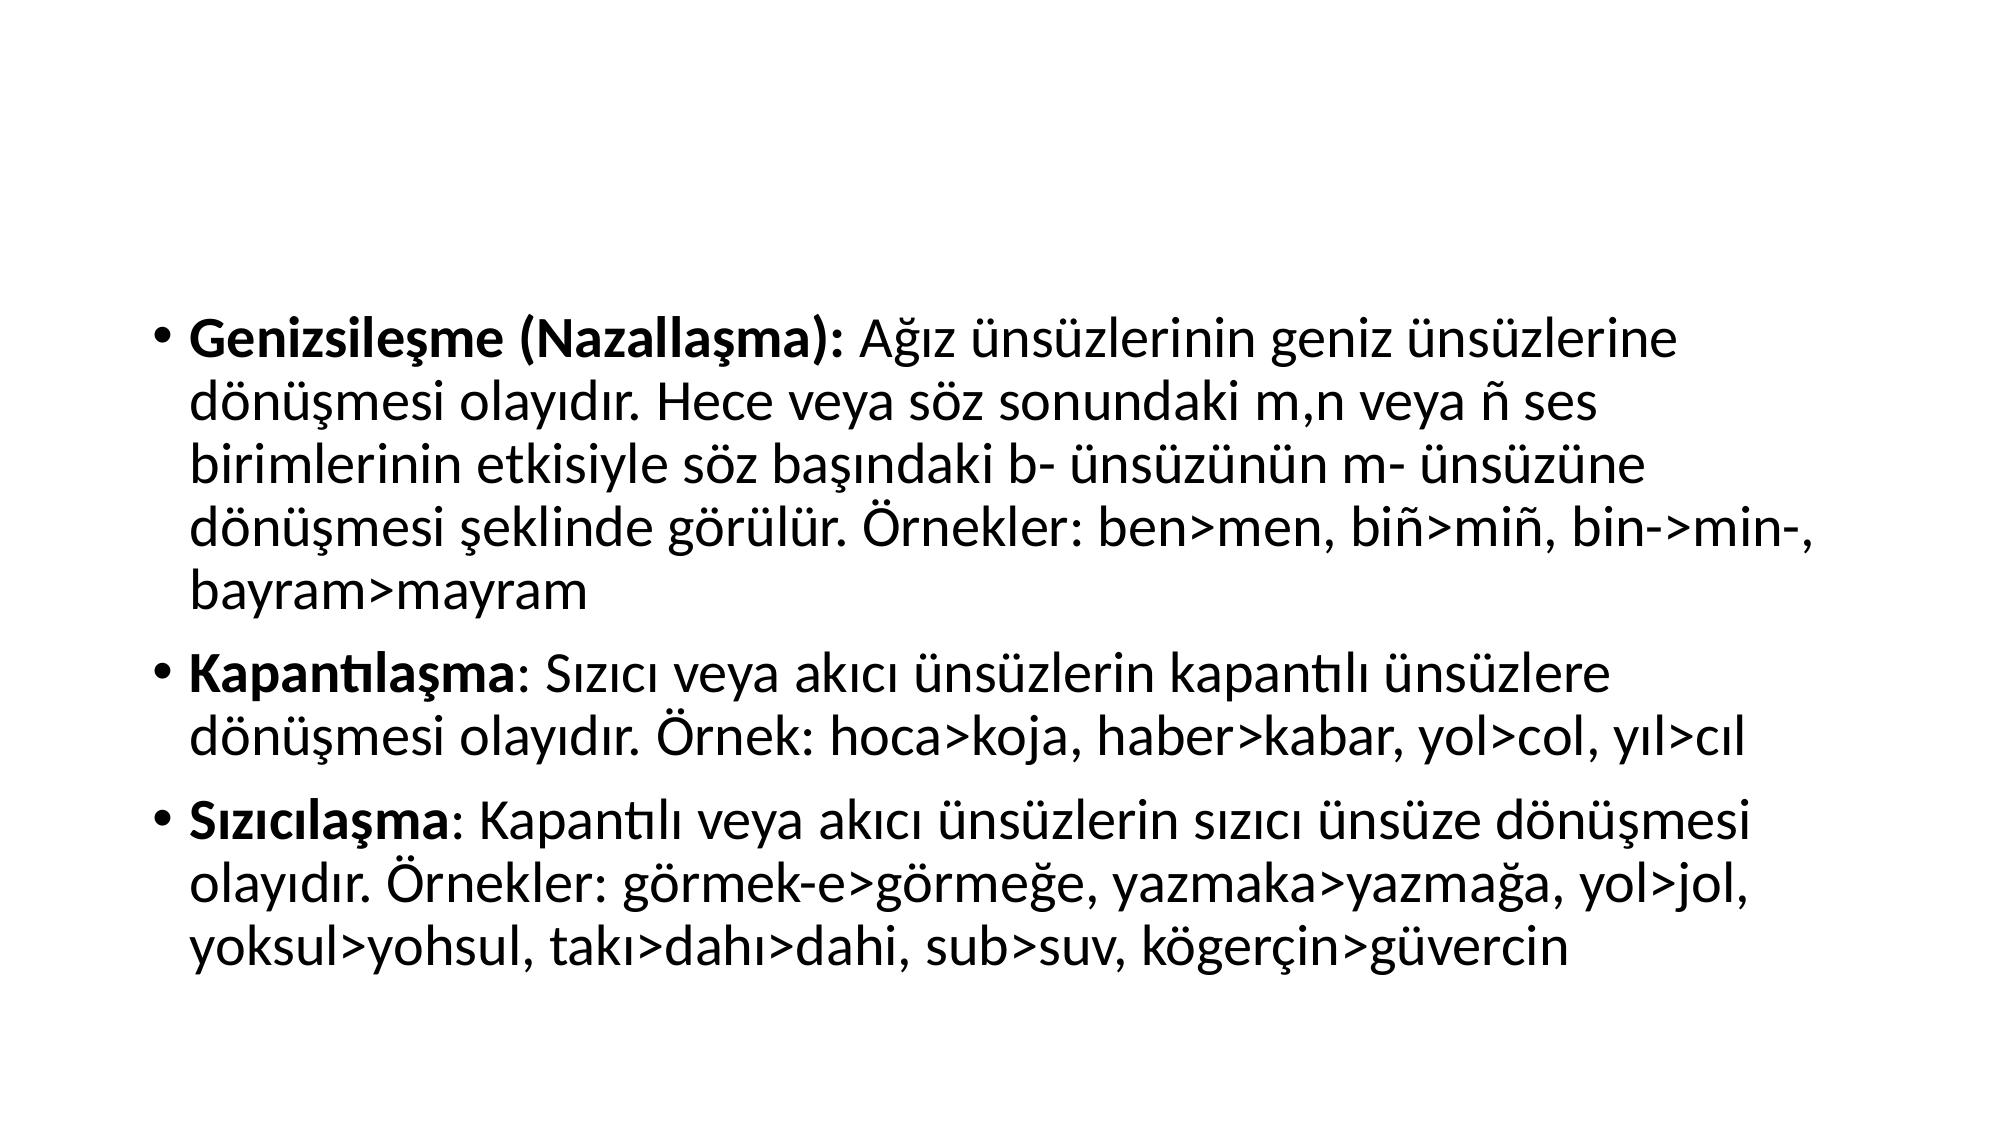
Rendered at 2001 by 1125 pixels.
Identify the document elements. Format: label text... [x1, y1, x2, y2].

list Genizsileşme (Nazallaşma): Ağız ünsüzlerinin geniz ünsüzlerine dönüşmesi olayıdır. Hece veya söz sonundaki m,n veya ñ ses birimlerinin etkisiyle söz başındaki b- ünsüzünün m- ünsüzüne dönüşmesi şeklinde görülür. Örnekler: ben>men, biñ>miñ, bin->min-, bayram>mayram Kapantılaşma: Sızıcı veya akıcı ünsüzlerin kapantılı ünsüzlere dönüşmesi olayıdır. Örnek: hoca>koja, haber>kabar, yol>col, yıl>cıl Sızıcılaşma: Kapantılı veya akıcı ünsüzlerin sızıcı ünsüze dönüşmesi olayıdır. Örnekler: görmek-e>görmeğe, yazmaka>yazmağa, yol>jol, yoksul>yohsul, takı>dahı>dahi, sub>suv, kögerçin>güvercin [137, 299, 1863, 1014]
